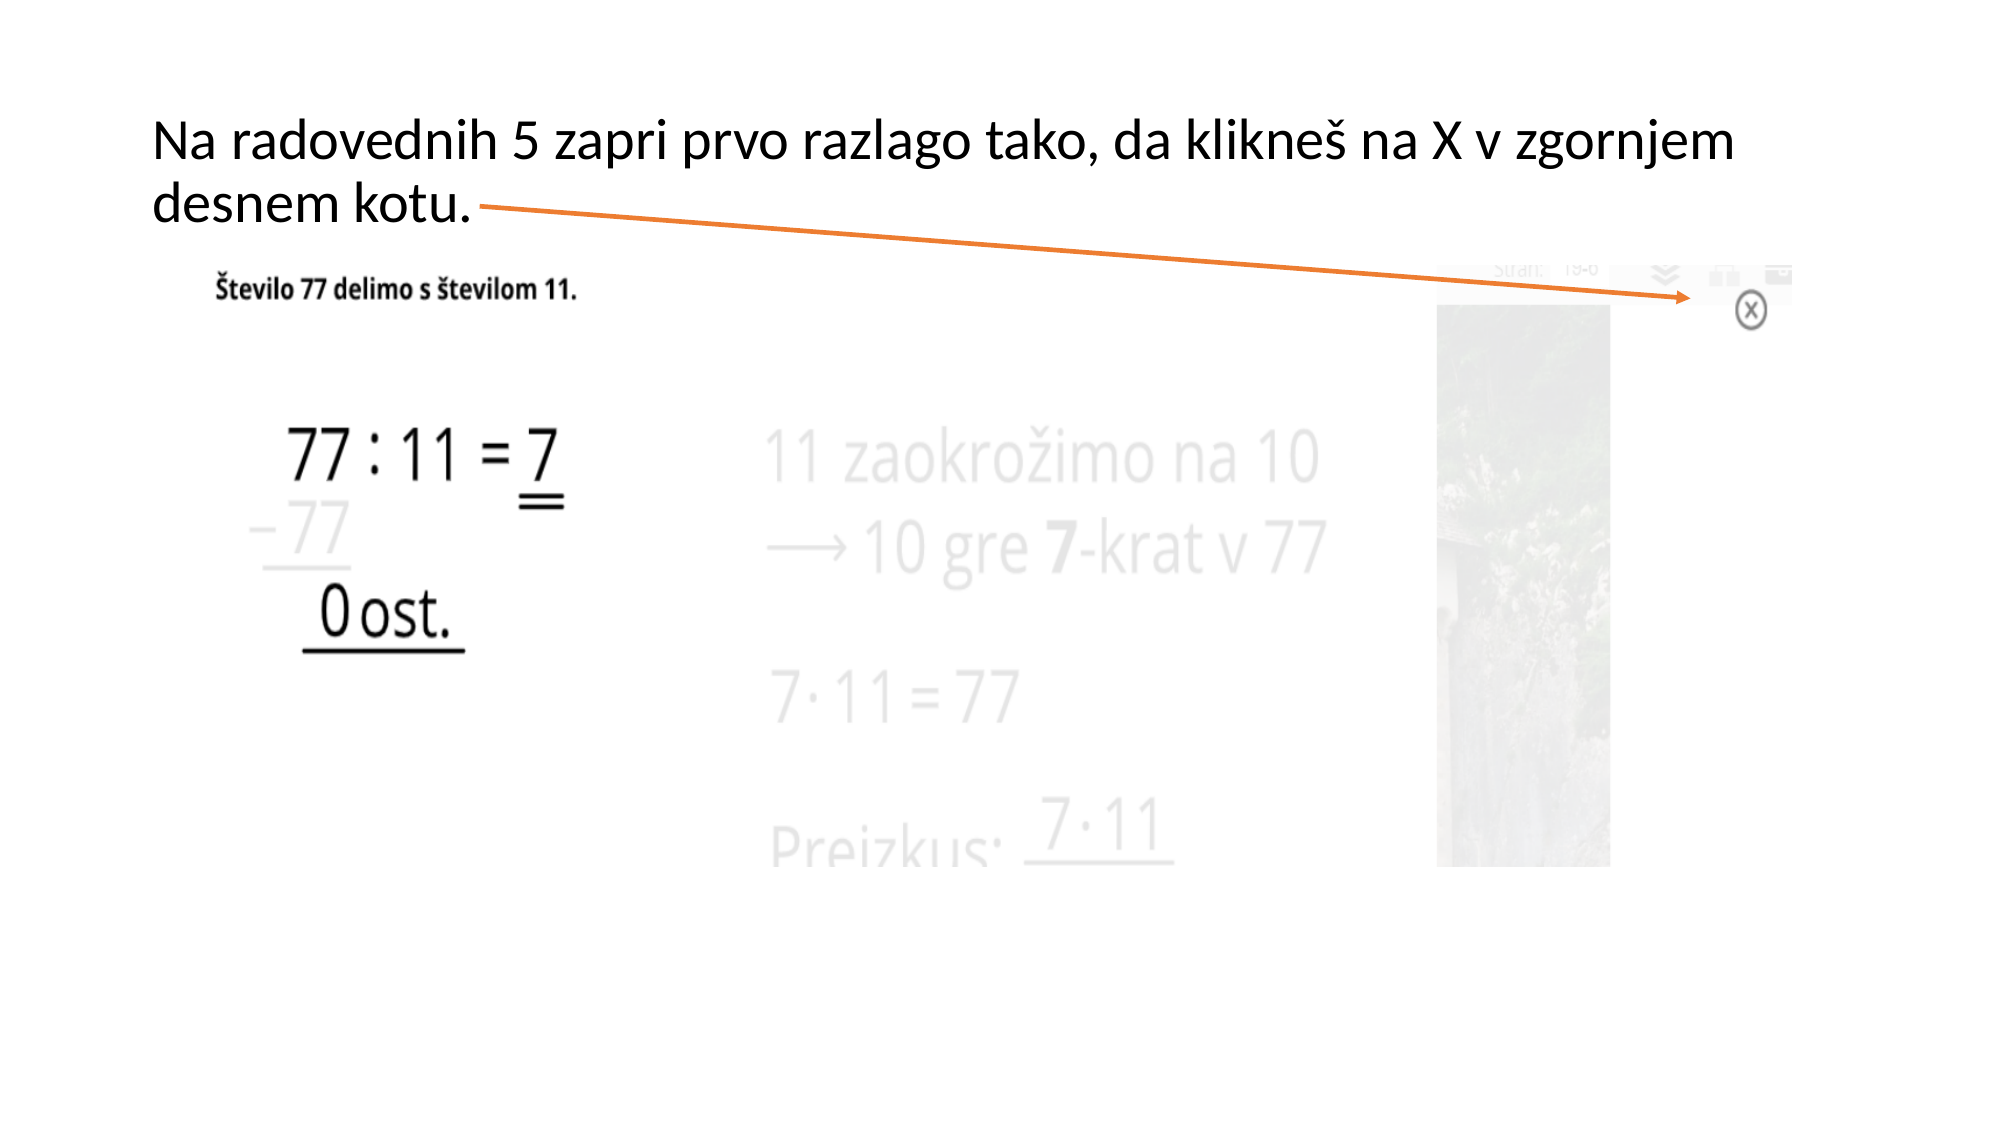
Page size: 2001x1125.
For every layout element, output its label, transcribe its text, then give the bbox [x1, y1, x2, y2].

picture [198, 265, 1792, 867]
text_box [479, 206, 1691, 299]
list Na radovednih 5 zapri prvo razlago tako, da klikneš na X v zgornjem desnem kotu. [137, 101, 1863, 1014]
